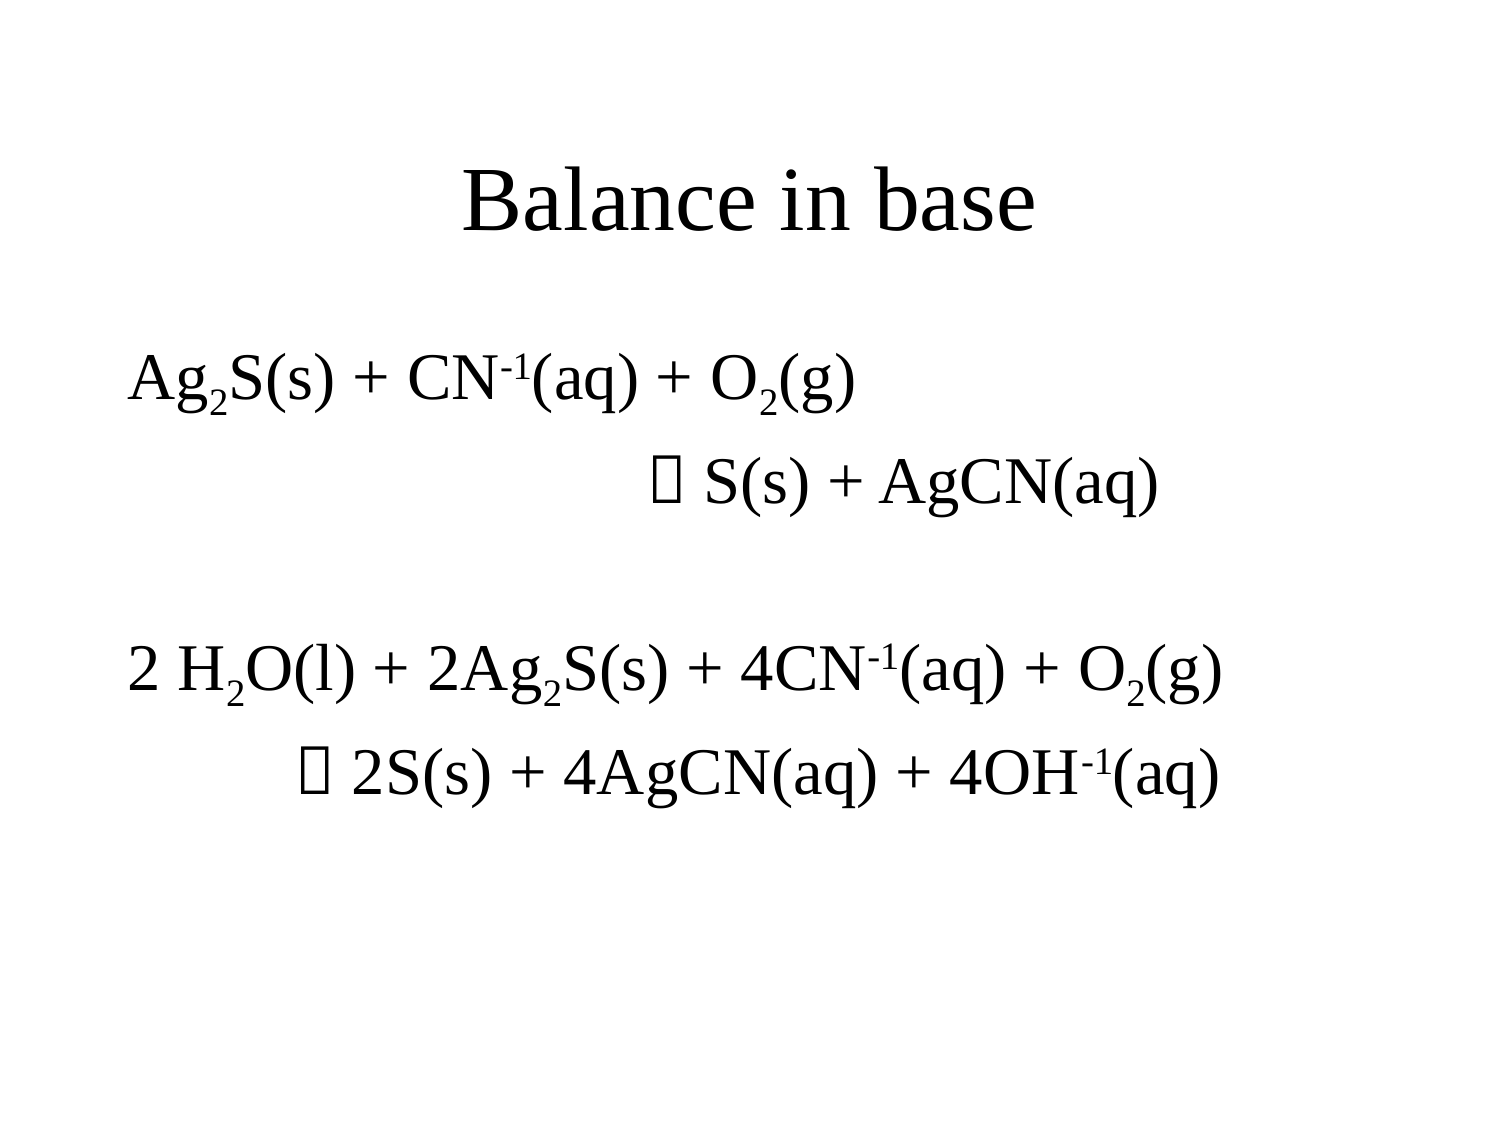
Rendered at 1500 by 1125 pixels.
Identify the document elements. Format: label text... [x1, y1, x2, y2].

title Balance in base [112, 99, 1388, 288]
list Ag2S(s) + CN-1(aq) + O2(g)  S(s) + AgCN(aq) 2 H2O(l) + 2Ag2S(s) + 4CN-1(aq) + O2(g)  2S(s) + 4AgCN(aq) + 4OH-1(aq) [112, 324, 1388, 1000]
